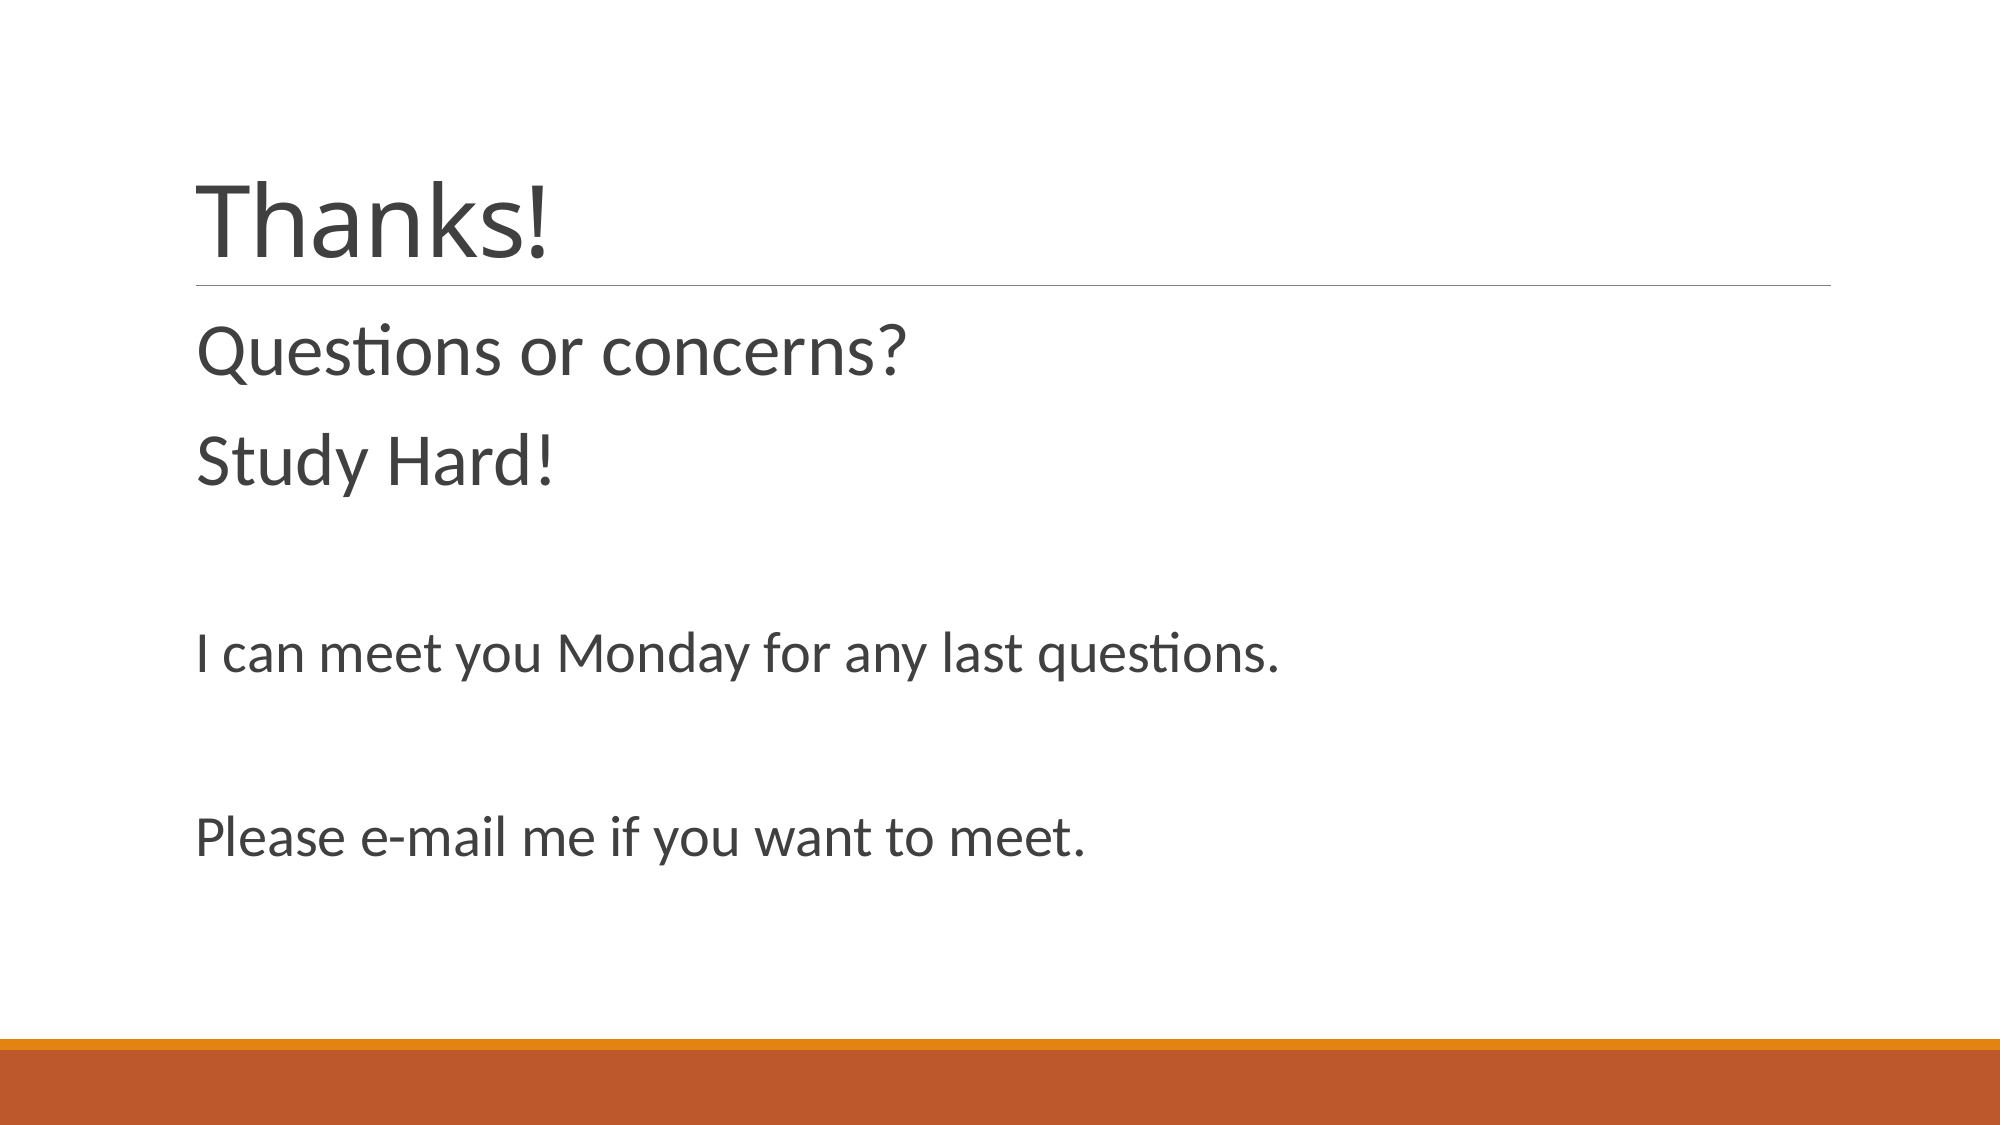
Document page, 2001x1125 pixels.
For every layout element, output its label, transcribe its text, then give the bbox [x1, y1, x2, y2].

list Questions or concerns? Study Hard! I can meet you Monday for any last questions. Please e-mail me if you want to meet. [180, 302, 1830, 963]
title Thanks! [180, 47, 1830, 285]
